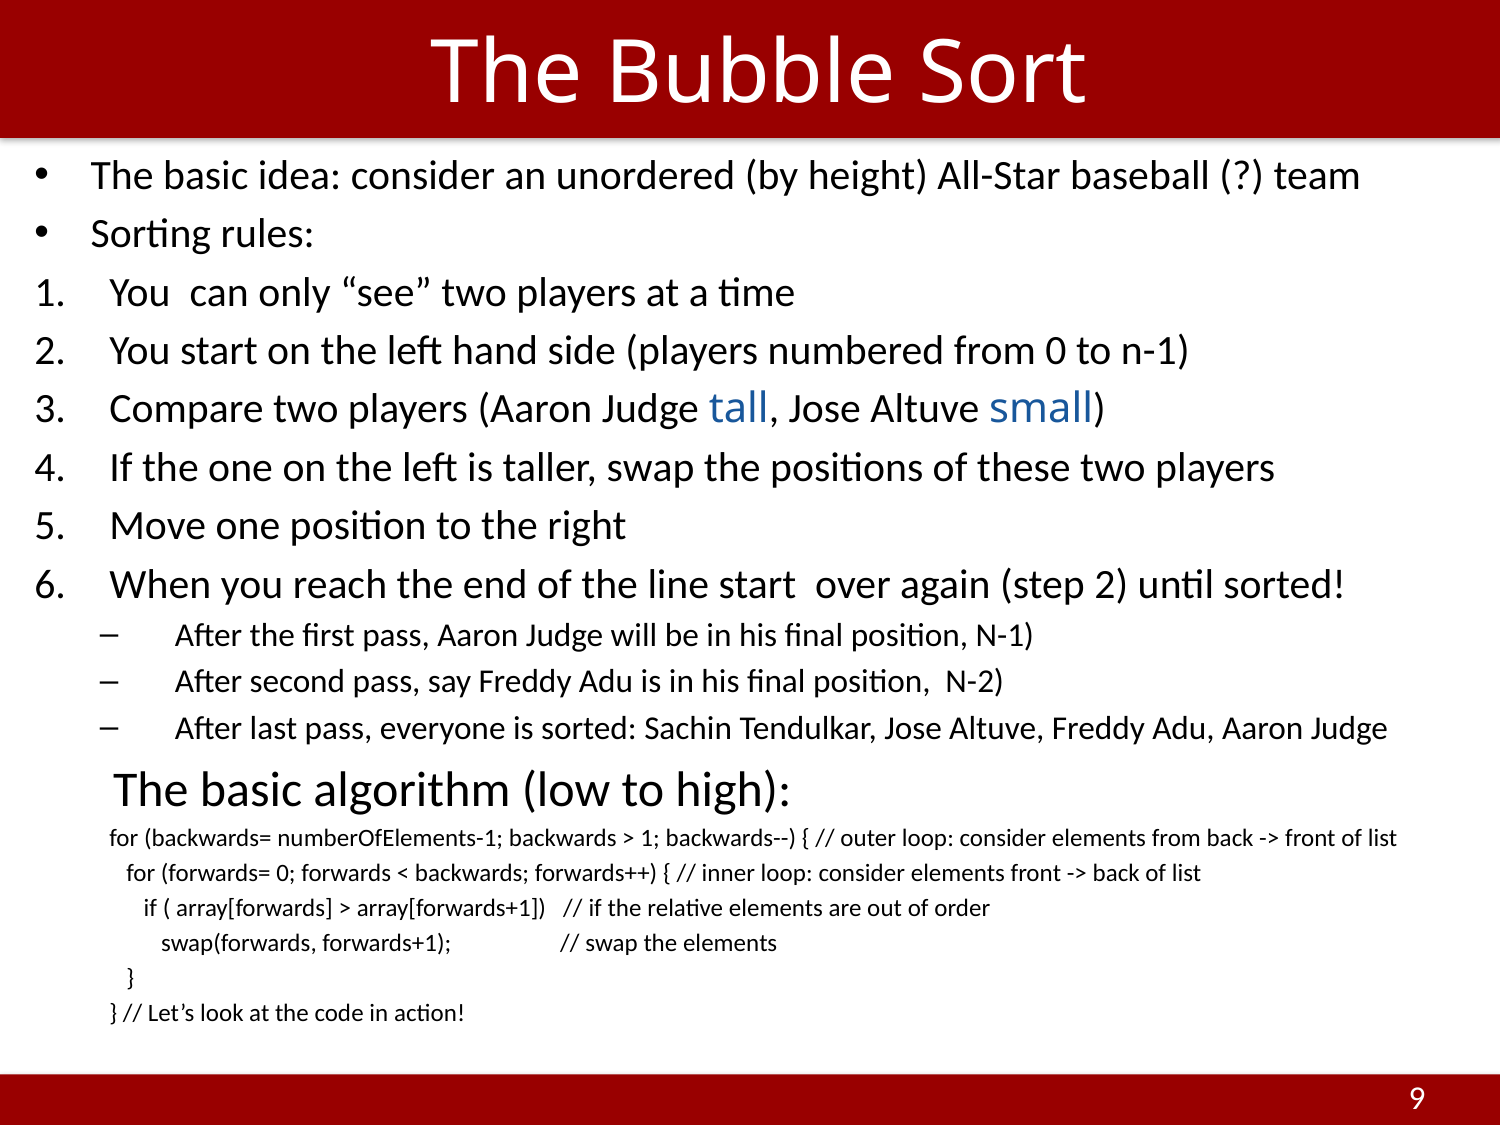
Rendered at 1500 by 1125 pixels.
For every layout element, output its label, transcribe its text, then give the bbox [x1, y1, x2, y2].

title The Bubble Sort [57, 0, 1460, 140]
text_box The basic idea: consider an unordered (by height) All-Star baseball (?) team Sorting rules: You can only “see” two players at a time You start on the left hand side (players numbered from 0 to n-1) Compare two players (Aaron Judge tall, Jose Altuve small) If the one on the left is taller, swap the positions of these two players Move one position to the right When you reach the end of the line start over again (step 2) until sorted! After the first pass, Aaron Judge will be in his final position, N-1) After second pass, say Freddy Adu is in his final position, N-2) After last pass, everyone is sorted: Sachin Tendulkar, Jose Altuve, Freddy Adu, Aaron Judge The basic algorithm (low to high): for (backwards= numberOfElements-1; backwards > 1; backwards--) { // outer loop: consider elements from back -> front of list for (forwards= 0; forwards < backwards; forwards++) { // inner loop: consider elements front -> back of list if ( array[forwards] > array[forwards+1]) // if the relative elements are out of order swap(forwards, forwards+1); // swap the elements } } // Let’s look at the code in action! [19, 140, 1500, 1067]
